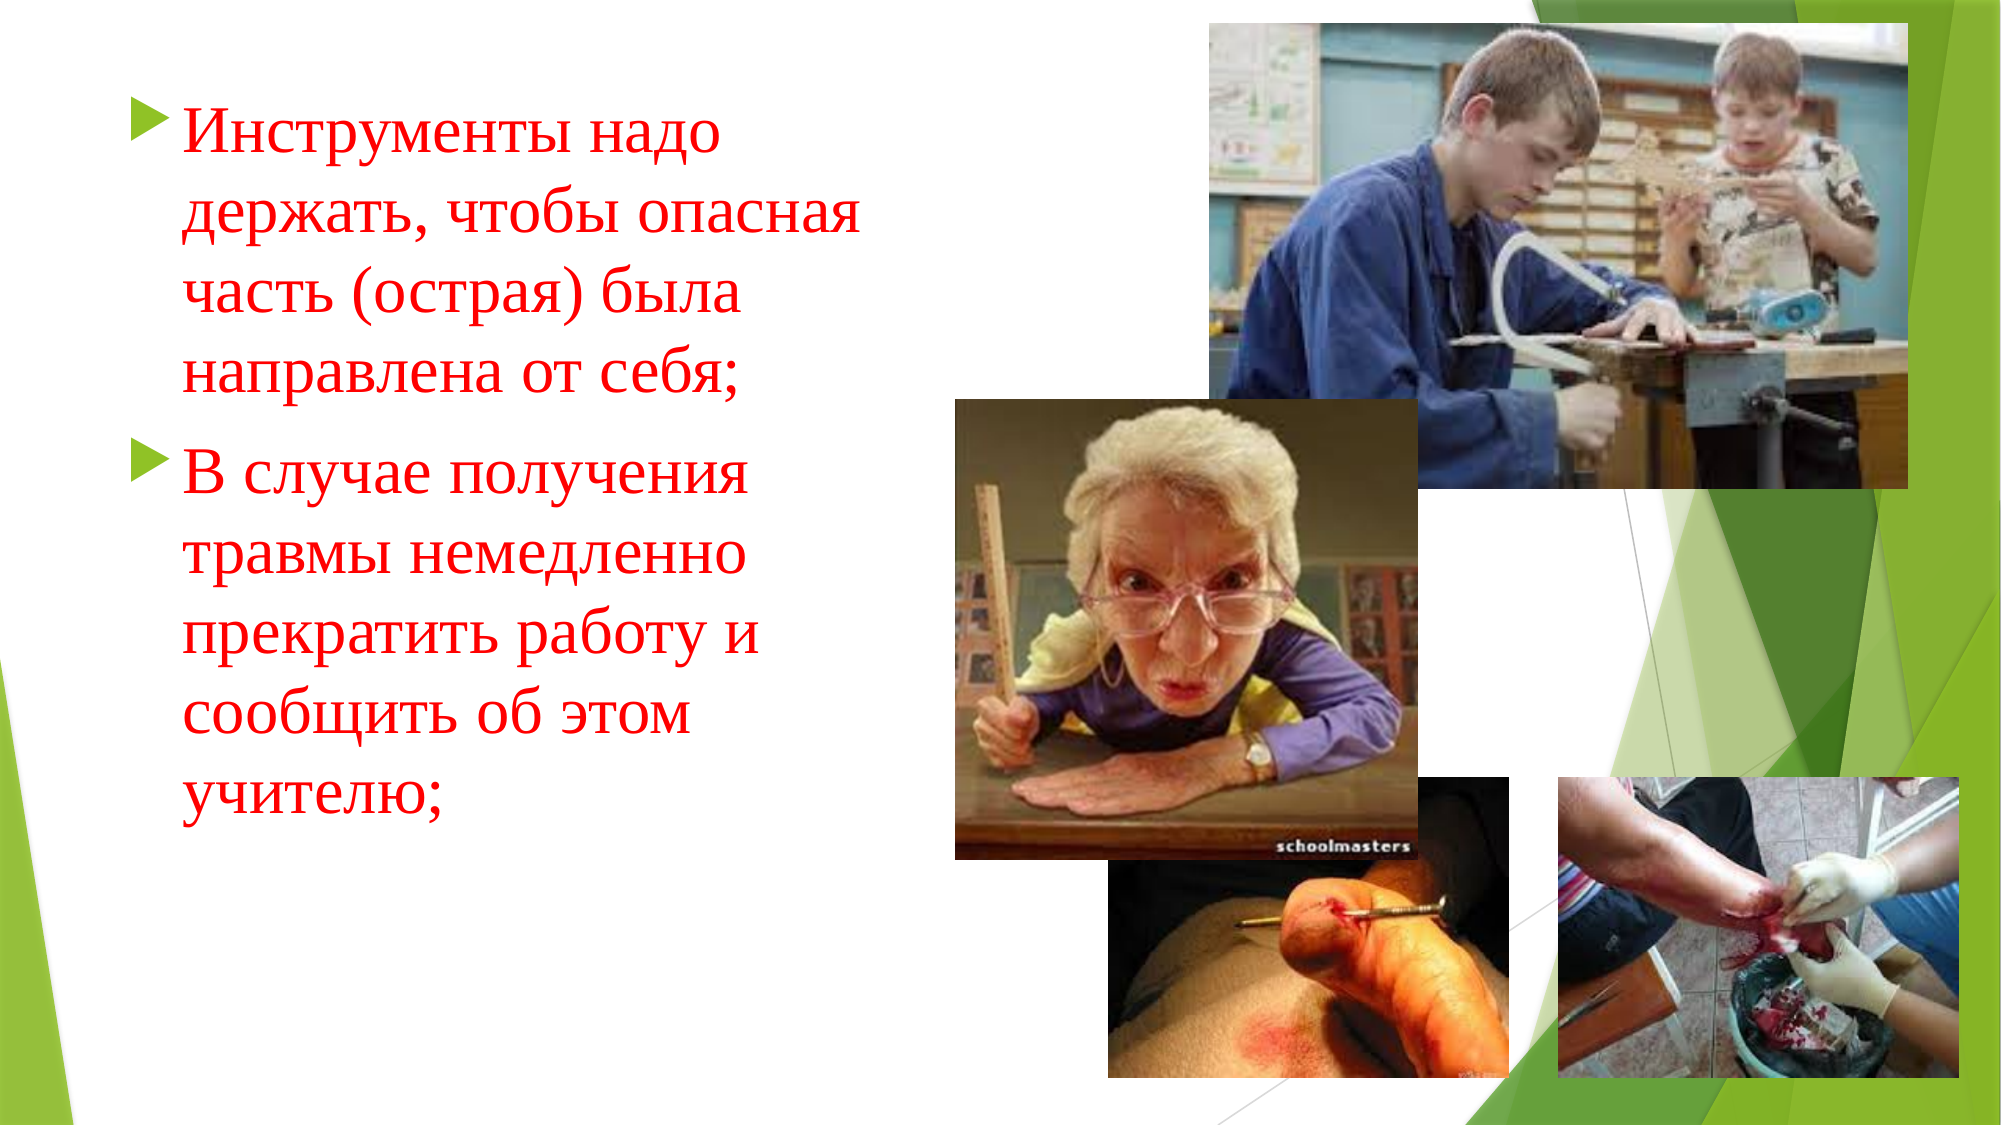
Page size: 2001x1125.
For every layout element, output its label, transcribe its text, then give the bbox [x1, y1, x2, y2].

list Инструменты надо держать, чтобы опасная часть (острая) была направлена от себя; В случае получения травмы немедленно прекратить работу и сообщить об этом учителю; [111, 78, 924, 992]
picture [1557, 777, 1959, 1079]
picture [955, 23, 1908, 1079]
